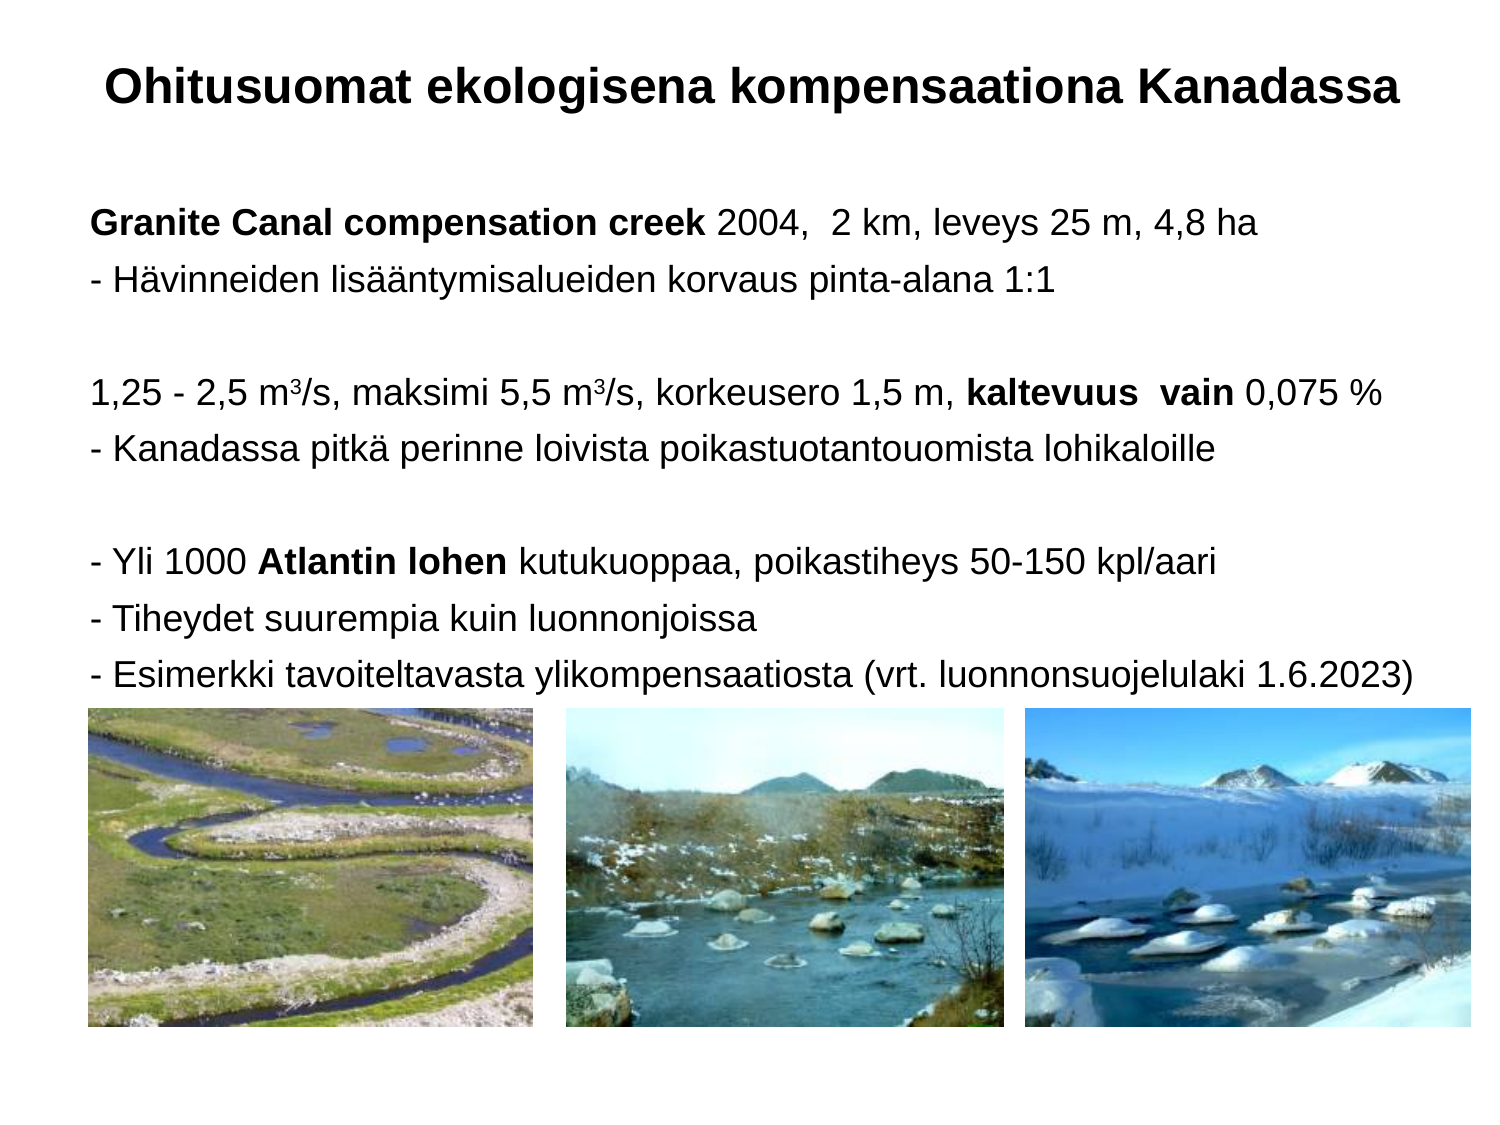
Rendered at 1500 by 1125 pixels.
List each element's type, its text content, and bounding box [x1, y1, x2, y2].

text_box Granite Canal compensation creek 2004, 2 km, leveys 25 m, 4,8 ha - Hävinneiden lisääntymisalueiden korvaus pinta-alana 1:1 1,25 - 2,5 m3/s, maksimi 5,5 m3/s, korkeusero 1,5 m, kaltevuus vain 0,075 % - Kanadassa pitkä perinne loivista poikastuotantouomista lohikaloille - Yli 1000 Atlantin lohen kutukuoppaa, poikastiheys 50-150 kpl/aari - Tiheydet suurempia kuin luonnonjoissa - Esimerkki tavoiteltavasta ylikompensaatiosta (vrt. luonnonsuojelulaki 1.6.2023) [75, 78, 1471, 938]
text_box Ohitusuomat ekologisena kompensaationa Kanadassa [59, 0, 1447, 207]
picture [1024, 708, 1471, 1027]
picture [566, 708, 1004, 1027]
picture [88, 708, 533, 1027]
